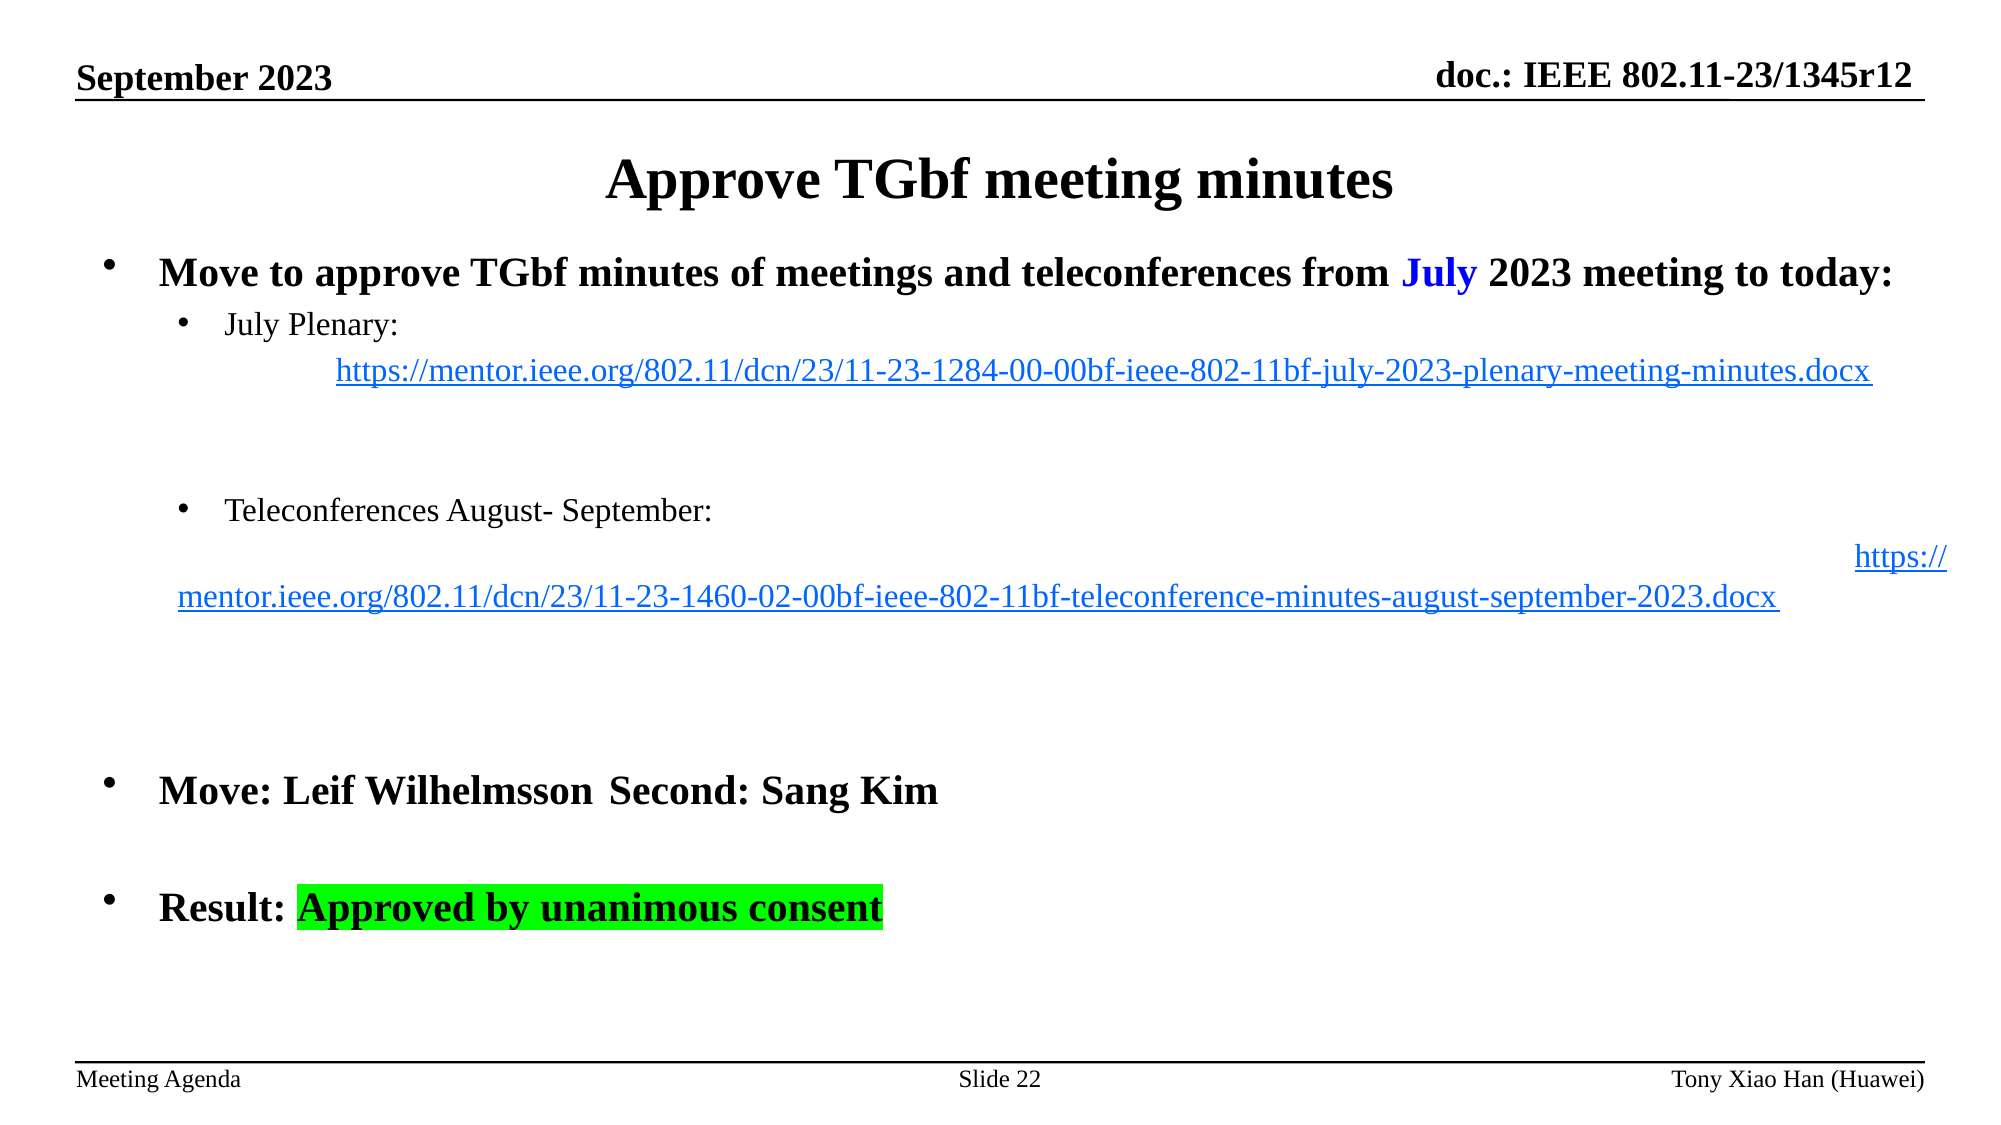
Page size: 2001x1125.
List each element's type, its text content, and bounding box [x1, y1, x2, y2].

text_box Approve TGbf meeting minutes [362, 87, 1638, 237]
text_box Move to approve TGbf minutes of meetings and teleconferences from July 2023 meeting to today: July Plenary: https://mentor.ieee.org/802.11/dcn/23/11-23-1284-00-00bf-ieee-802-11bf-july-2023-plenary-meeting-minutes.docx Teleconferences August- September: https://mentor.ieee.org/802.11/dcn/23/11-23-1460-02-00bf-ieee-802-11bf-teleconference-minutes-august-september-2023.docx Move: Leif Wilhelmsson Second: Sang Kim Result: Approved by unanimous consent [87, 237, 1963, 975]
